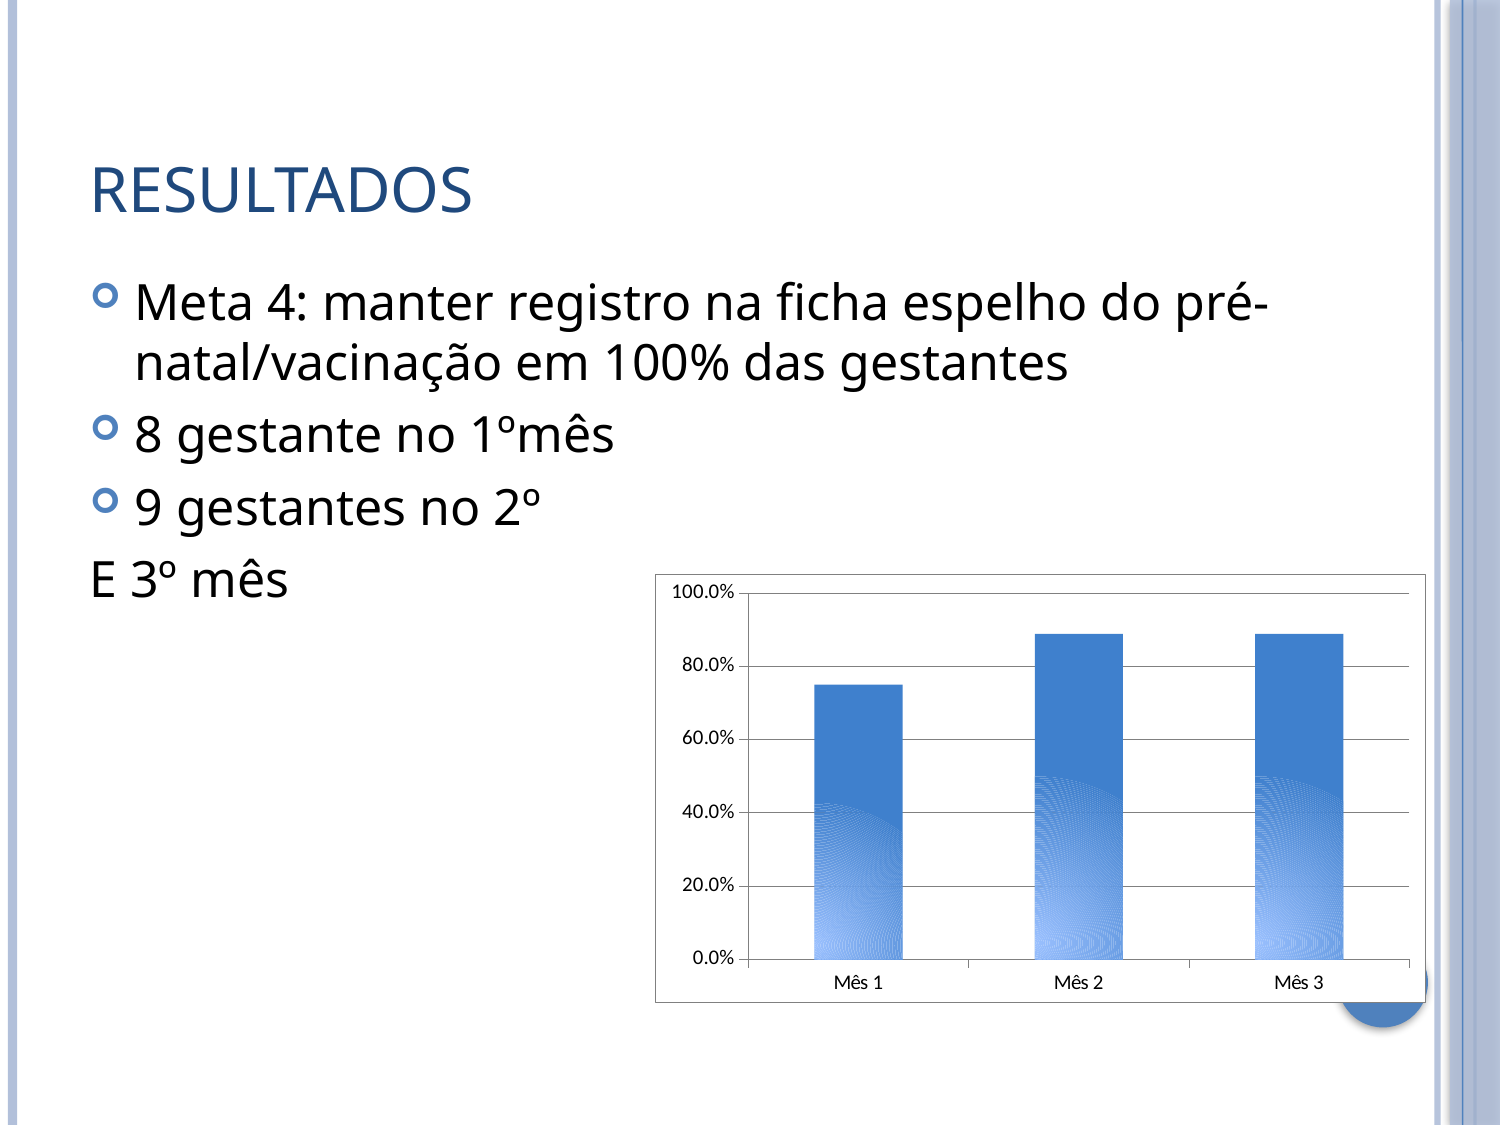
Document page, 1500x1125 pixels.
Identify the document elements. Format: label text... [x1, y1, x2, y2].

list Meta 4: manter registro na ficha espelho do pré-natal/vacinação em 100% das gestantes 8 gestante no 1ºmês 9 gestantes no 2º E 3º mês [75, 262, 1300, 1062]
title Resultados [75, 45, 1300, 233]
chart [654, 573, 1426, 1004]
